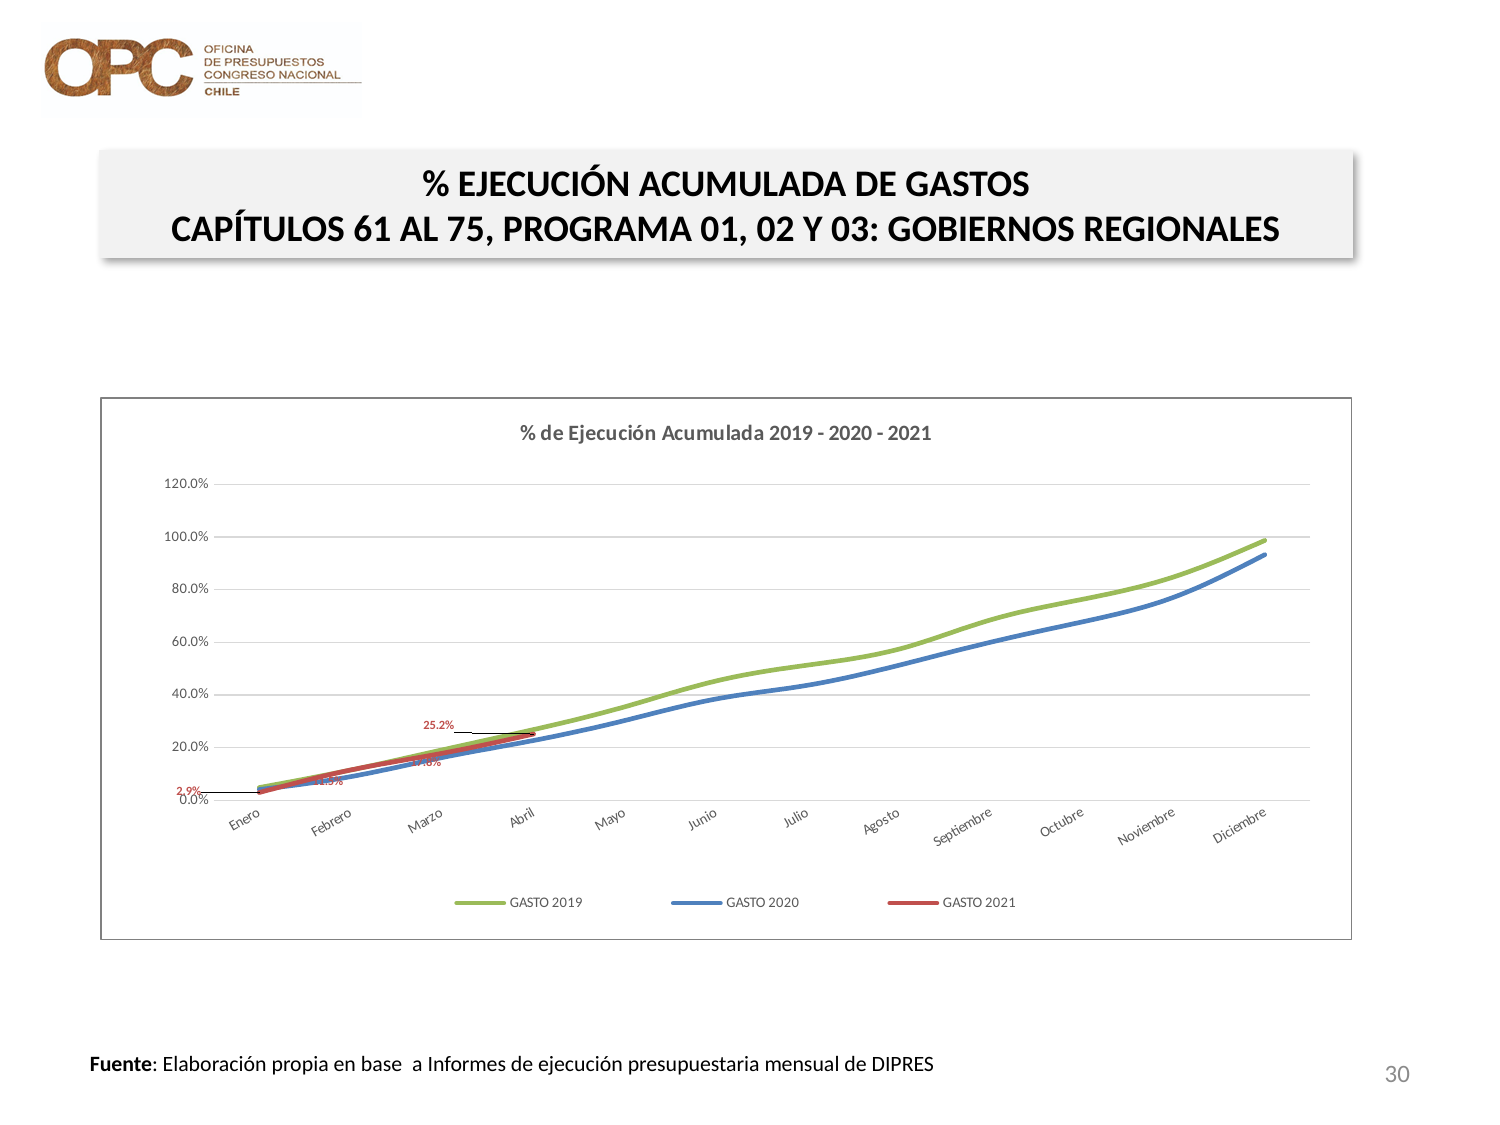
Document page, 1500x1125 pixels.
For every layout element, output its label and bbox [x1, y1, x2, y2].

chart [99, 396, 1353, 941]
text_box [100, 150, 1353, 257]
picture [41, 22, 362, 118]
slide_number [1074, 1042, 1425, 1103]
